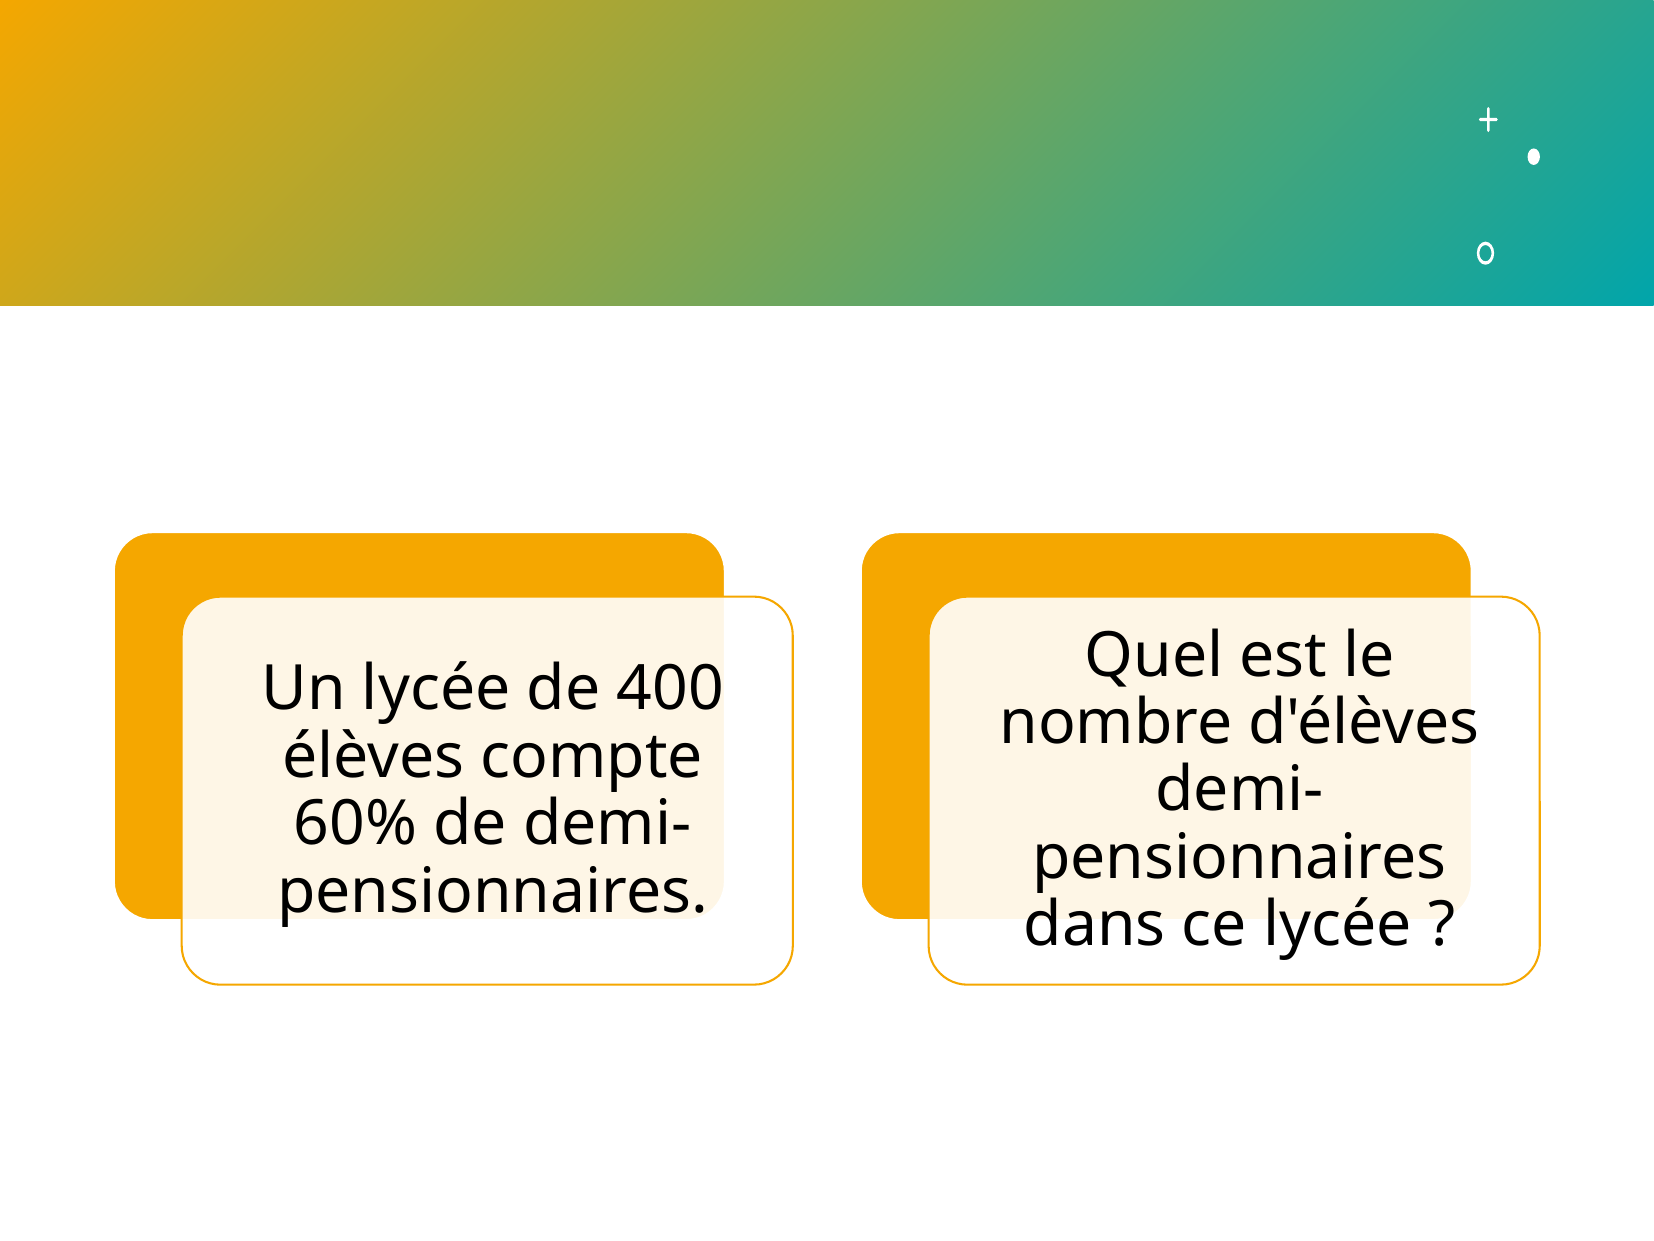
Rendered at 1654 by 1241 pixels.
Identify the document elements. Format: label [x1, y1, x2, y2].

text_box [1527, 148, 1540, 165]
text_box [1478, 106, 1498, 133]
text_box [1476, 241, 1495, 265]
text_box [113, 399, 1540, 1117]
text_box [0, 0, 1654, 307]
